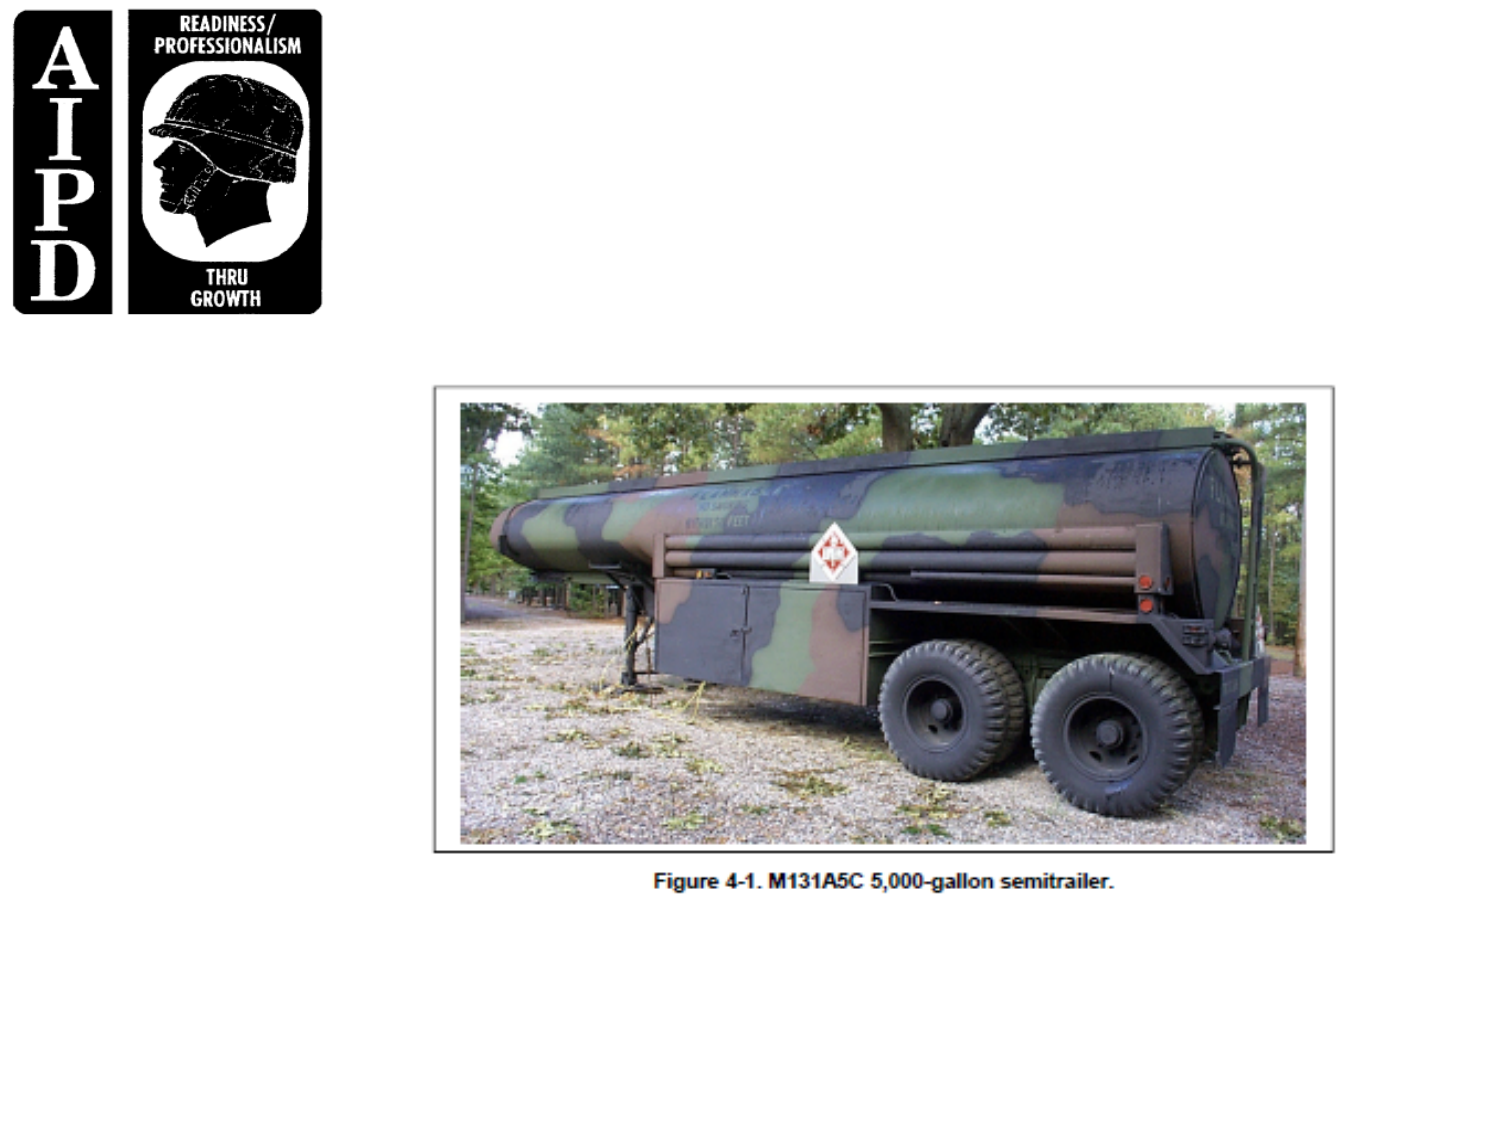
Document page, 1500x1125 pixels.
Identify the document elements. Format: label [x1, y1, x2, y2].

picture [0, 0, 345, 326]
picture [408, 377, 1373, 901]
